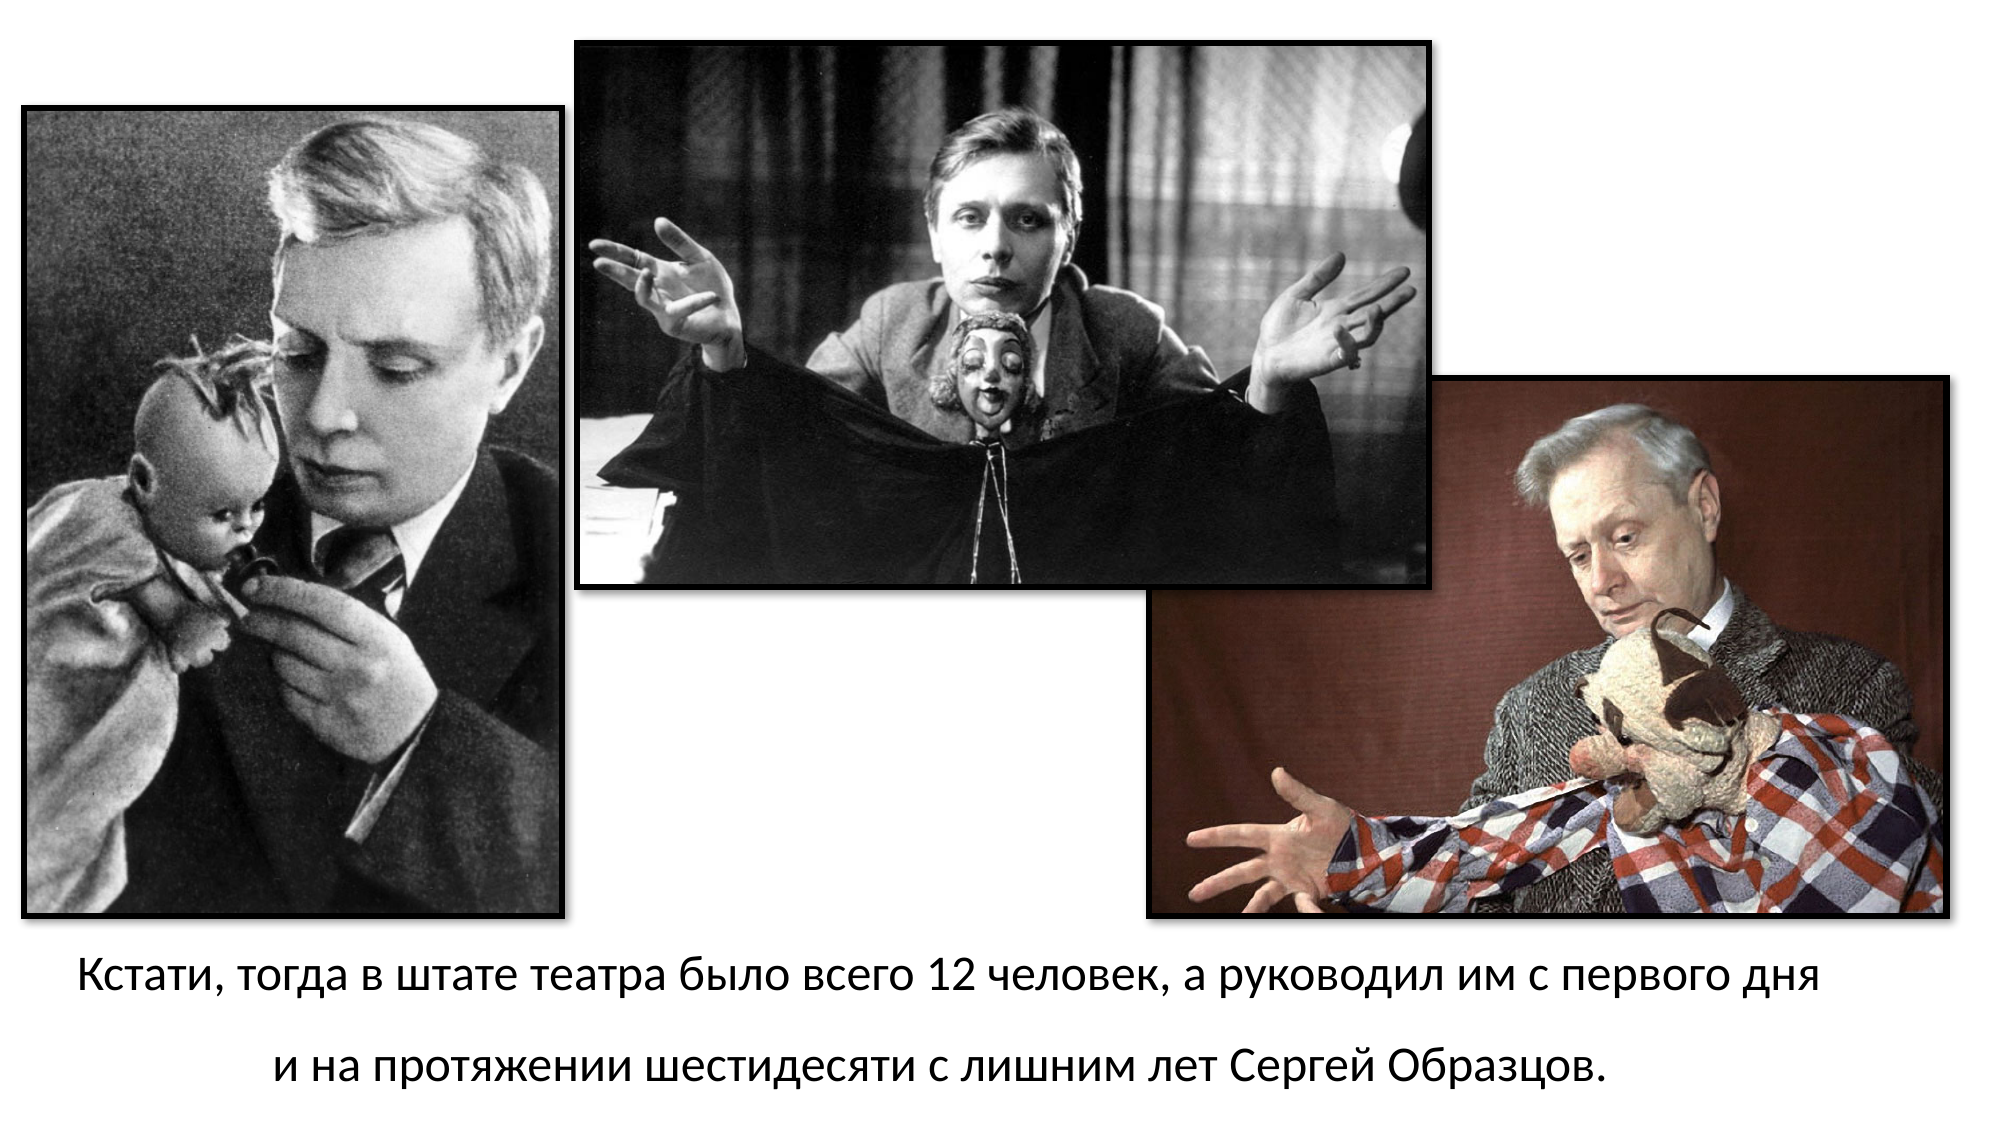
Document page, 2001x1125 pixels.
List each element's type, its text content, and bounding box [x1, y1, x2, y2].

picture [580, 45, 1944, 914]
title Кстати, тогда в штате театра было всего 12 человек, а руководил им с первого дня и на протяжении шестидесяти с лишним лет Сергей Образцов. [58, 912, 1841, 1125]
picture [26, 110, 559, 914]
